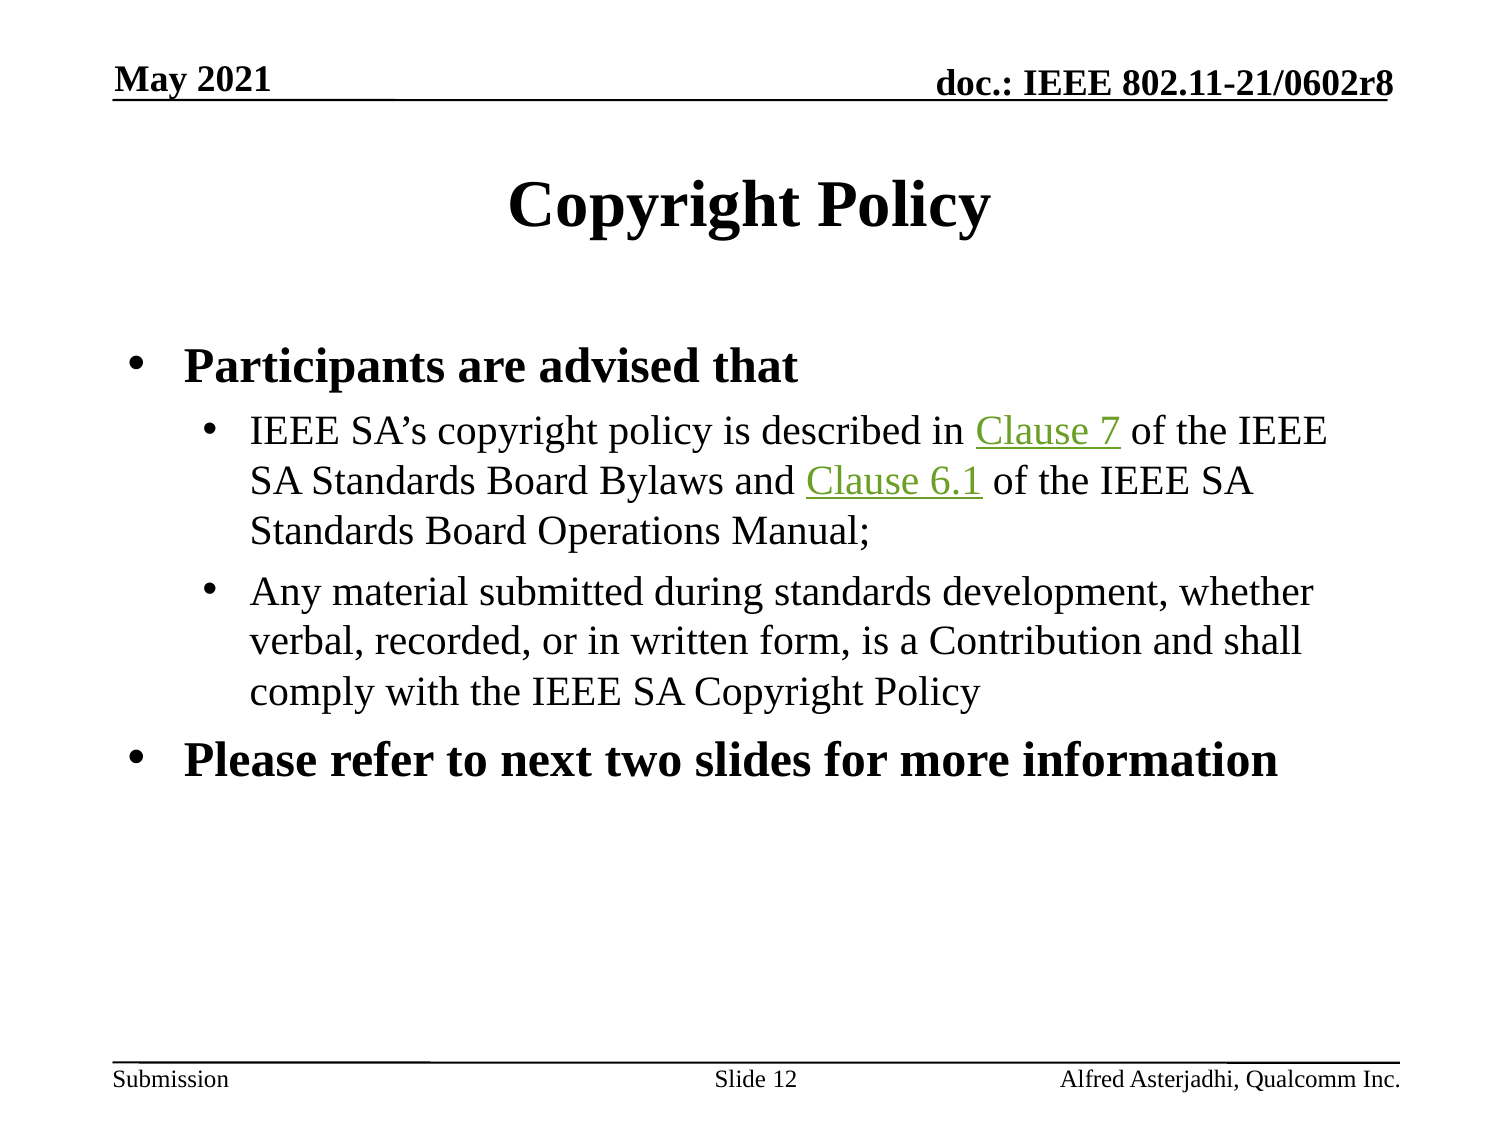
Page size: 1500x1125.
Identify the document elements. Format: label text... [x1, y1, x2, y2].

list Participants are advised that IEEE SA’s copyright policy is described in Clause 7 of the IEEE SA Standards Board Bylaws and Clause 6.1 of the IEEE SA Standards Board Operations Manual; Any material submitted during standards development, whether verbal, recorded, or in written form, is a Contribution and shall comply with the IEEE SA Copyright Policy Please refer to next two slides for more information [112, 324, 1388, 1000]
title Copyright Policy [112, 112, 1388, 288]
slide_number Slide 12 [712, 1061, 800, 1123]
footer Alfred Asterjadhi, Qualcomm Inc. [878, 1061, 1402, 1093]
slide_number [114, 54, 423, 100]
